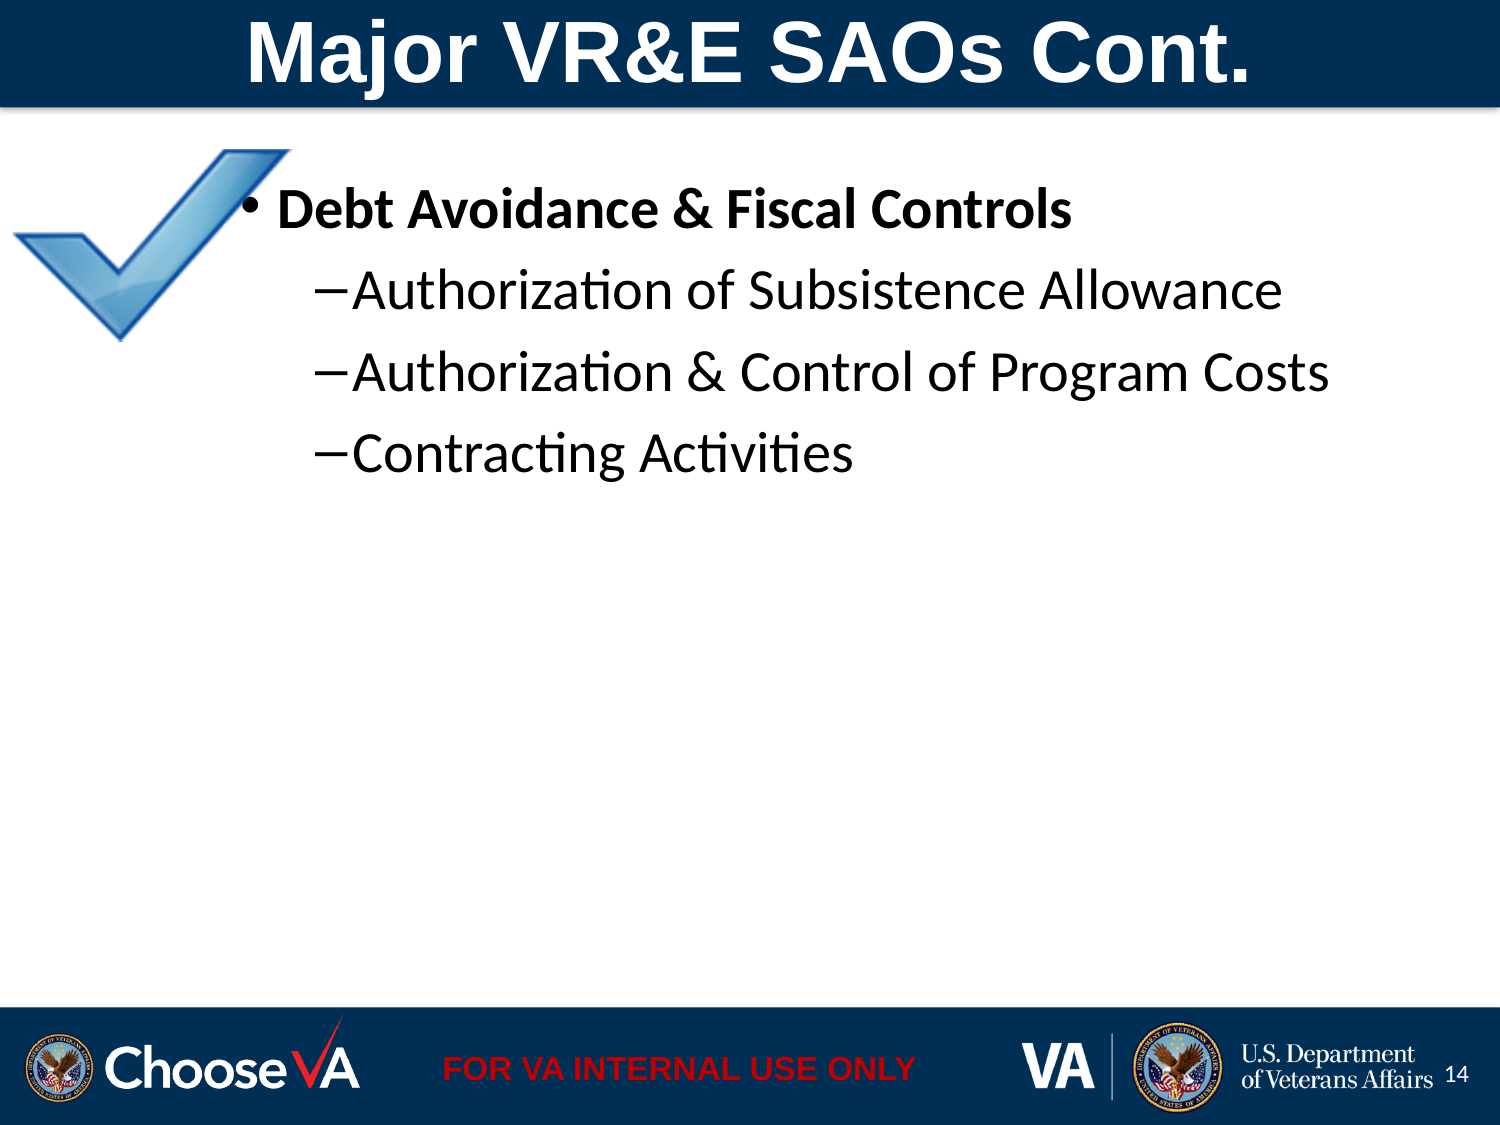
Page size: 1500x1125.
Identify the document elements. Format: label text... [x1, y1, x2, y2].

slide_number 14 [1425, 1050, 1488, 1110]
picture [1016, 1014, 1438, 1120]
list Debt Avoidance & Fiscal Controls Authorization of Subsistence Allowance Authorization & Control of Program Costs Contracting Activities [75, 162, 1425, 905]
picture [12, 149, 292, 342]
picture [24, 1012, 360, 1103]
title Major VR&E SAOs Cont. [0, 0, 1500, 108]
